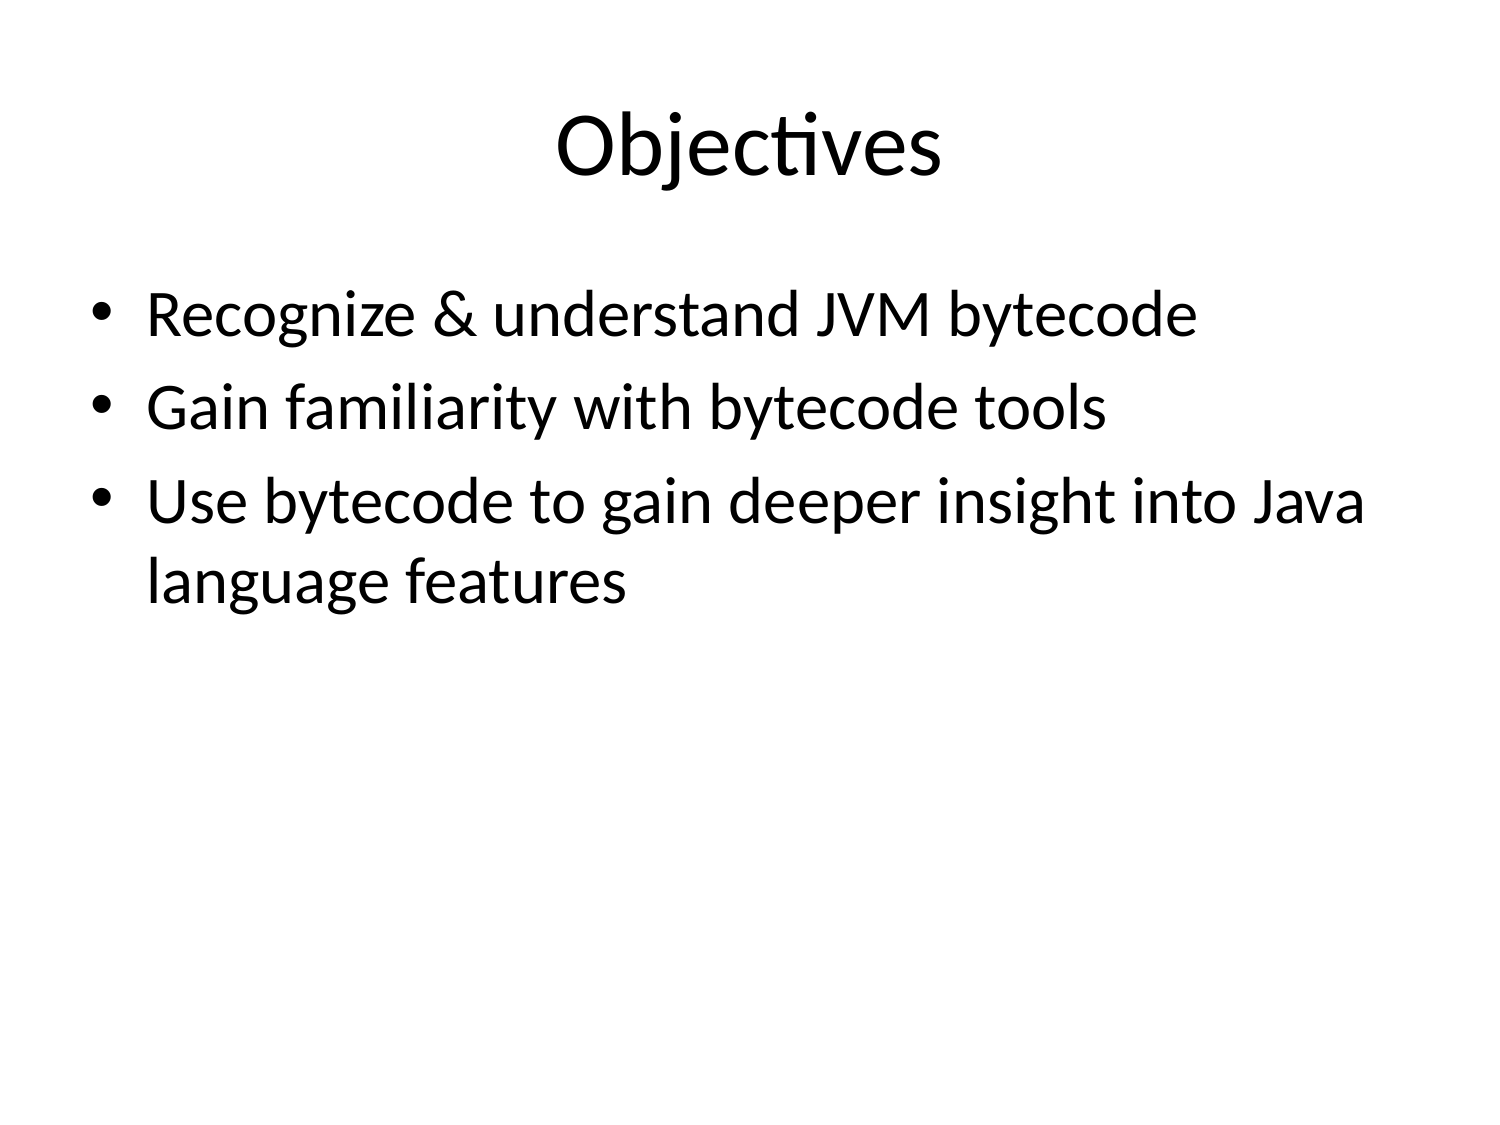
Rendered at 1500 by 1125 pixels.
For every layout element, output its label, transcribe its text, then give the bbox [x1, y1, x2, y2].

list Recognize & understand JVM bytecode Gain familiarity with bytecode tools Use bytecode to gain deeper insight into Java language features [75, 262, 1425, 1005]
title Objectives [75, 45, 1425, 233]
